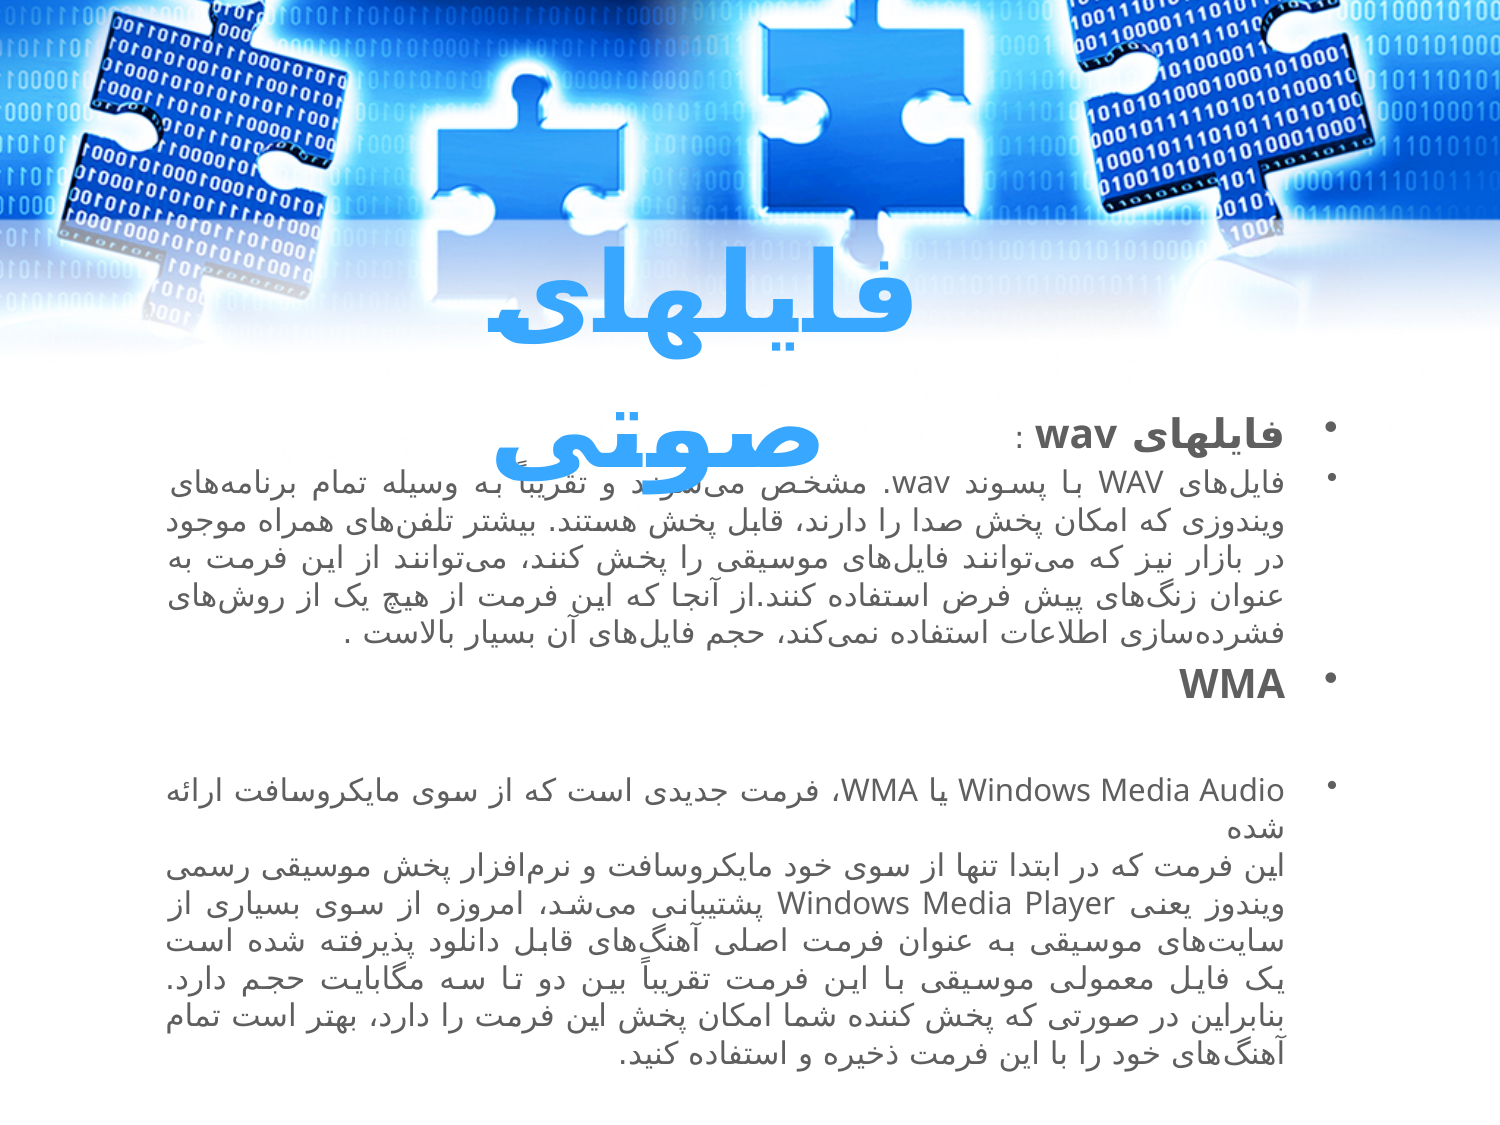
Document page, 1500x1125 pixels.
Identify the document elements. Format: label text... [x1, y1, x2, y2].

text_box فایلهای صوتی [474, 212, 1175, 498]
list فایلهای wav : فایل‌های WAV با پسوند wav. مشخص می‌شوند و تقریباً به ‌وسیله تمام برنامه‌های ویندوزی که امکان پخش صدا را دارند، قابل پخش هستند. بیشتر تلفن‌های همراه موجود در بازار نیز که می‌توانند فایل‌های موسیقی را پخش کنند، می‌توانند از این فرمت به عنوان زنگ‌های پیش فرض استفاده کنند.از آنجا که این فرمت از هیچ یک از روش‌های فشرده‌سازی اطلاعات استفاده نمی‌کند، حجم فایل‌های آن بسیار بالاست . WMA Windows Media Audio یا WMA، فرمت جدیدی است که از سوی مایکروسافت ارائه شده این فرمت که در ابتدا تنها از سوی خود مایکروسافت و نرم‌افزار پخش موسیقی رسمی ویندوز یعنی Windows Media Player پشتیبانی می‌شد، امروزه از سوی بسیاری از سایت‌های موسیقی به عنوان فرمت اصلی آهنگ‌های قابل دانلود پذیرفته شده است یک فایل معمولی موسیقی با این فرمت تقریباً بین دو تا سه مگابایت حجم دارد. بنابراین در صورتی که پخش کننده شما امکان پخش این فرمت را دارد، بهتر است تمام آهنگ‌های خود را با این فرمت ذخیره و استفاده کنید. [150, 399, 1350, 1088]
picture [0, 0, 1500, 1125]
